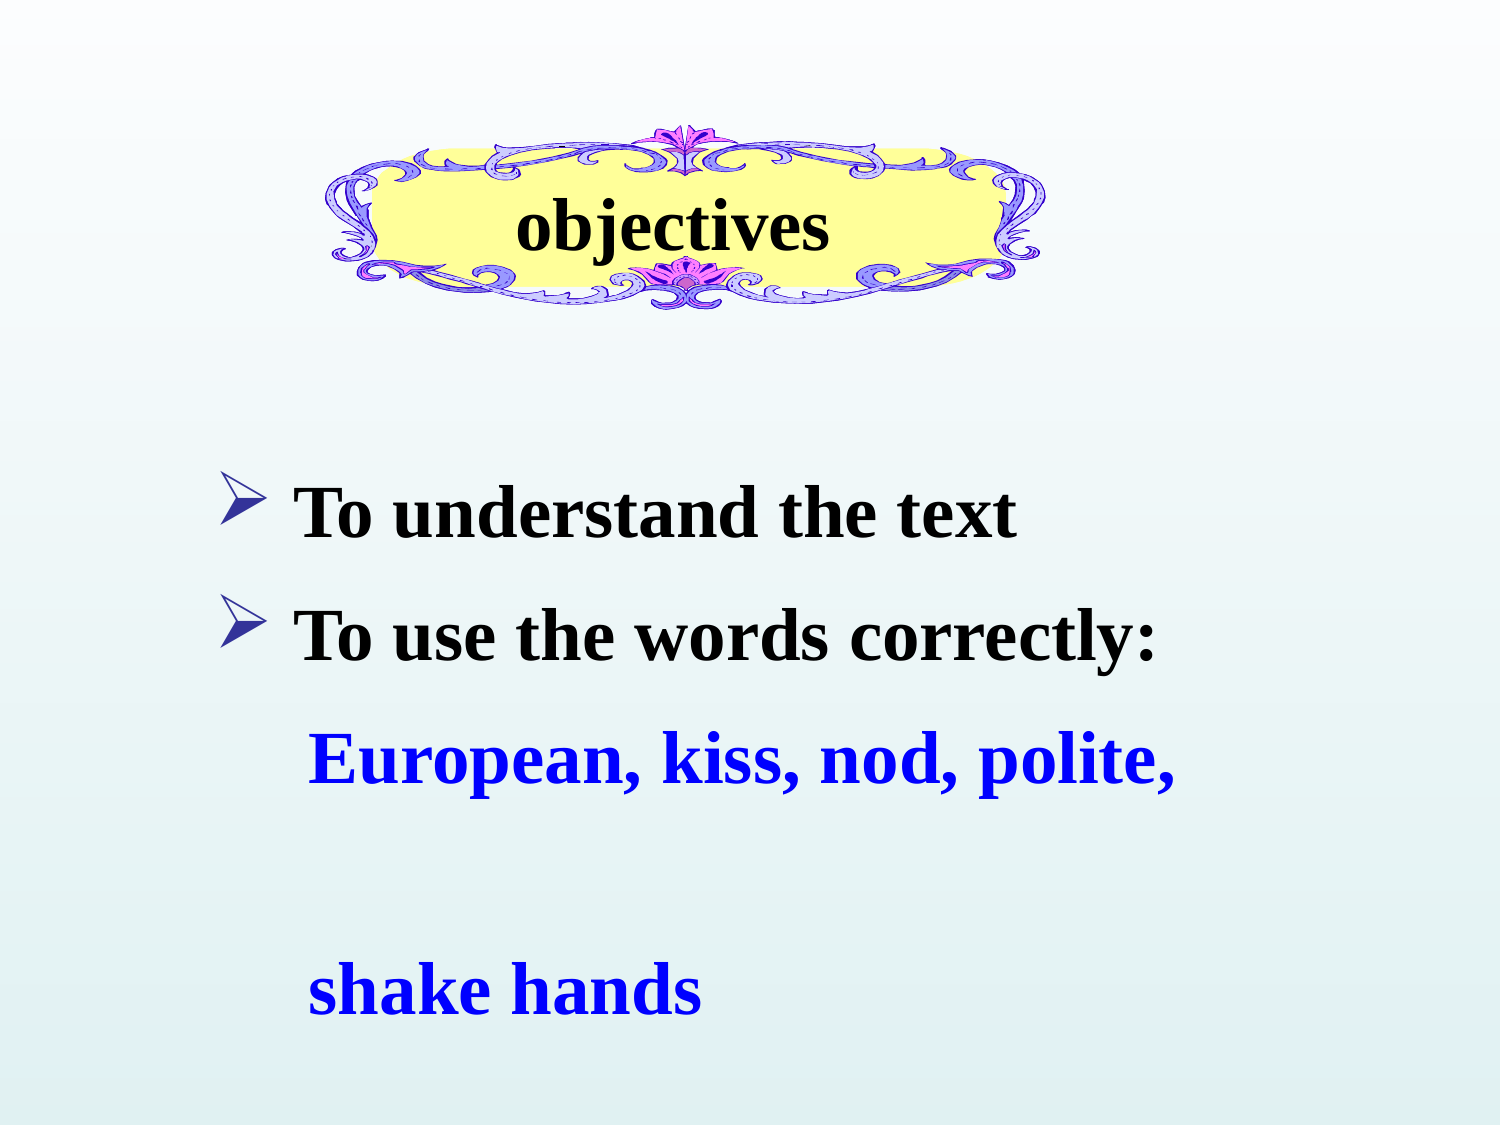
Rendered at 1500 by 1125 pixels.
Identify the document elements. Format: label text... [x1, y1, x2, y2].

text_box To understand the text To use the words correctly: European, kiss, nod, polite, shake hands [200, 437, 1213, 1037]
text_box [324, 124, 1048, 312]
